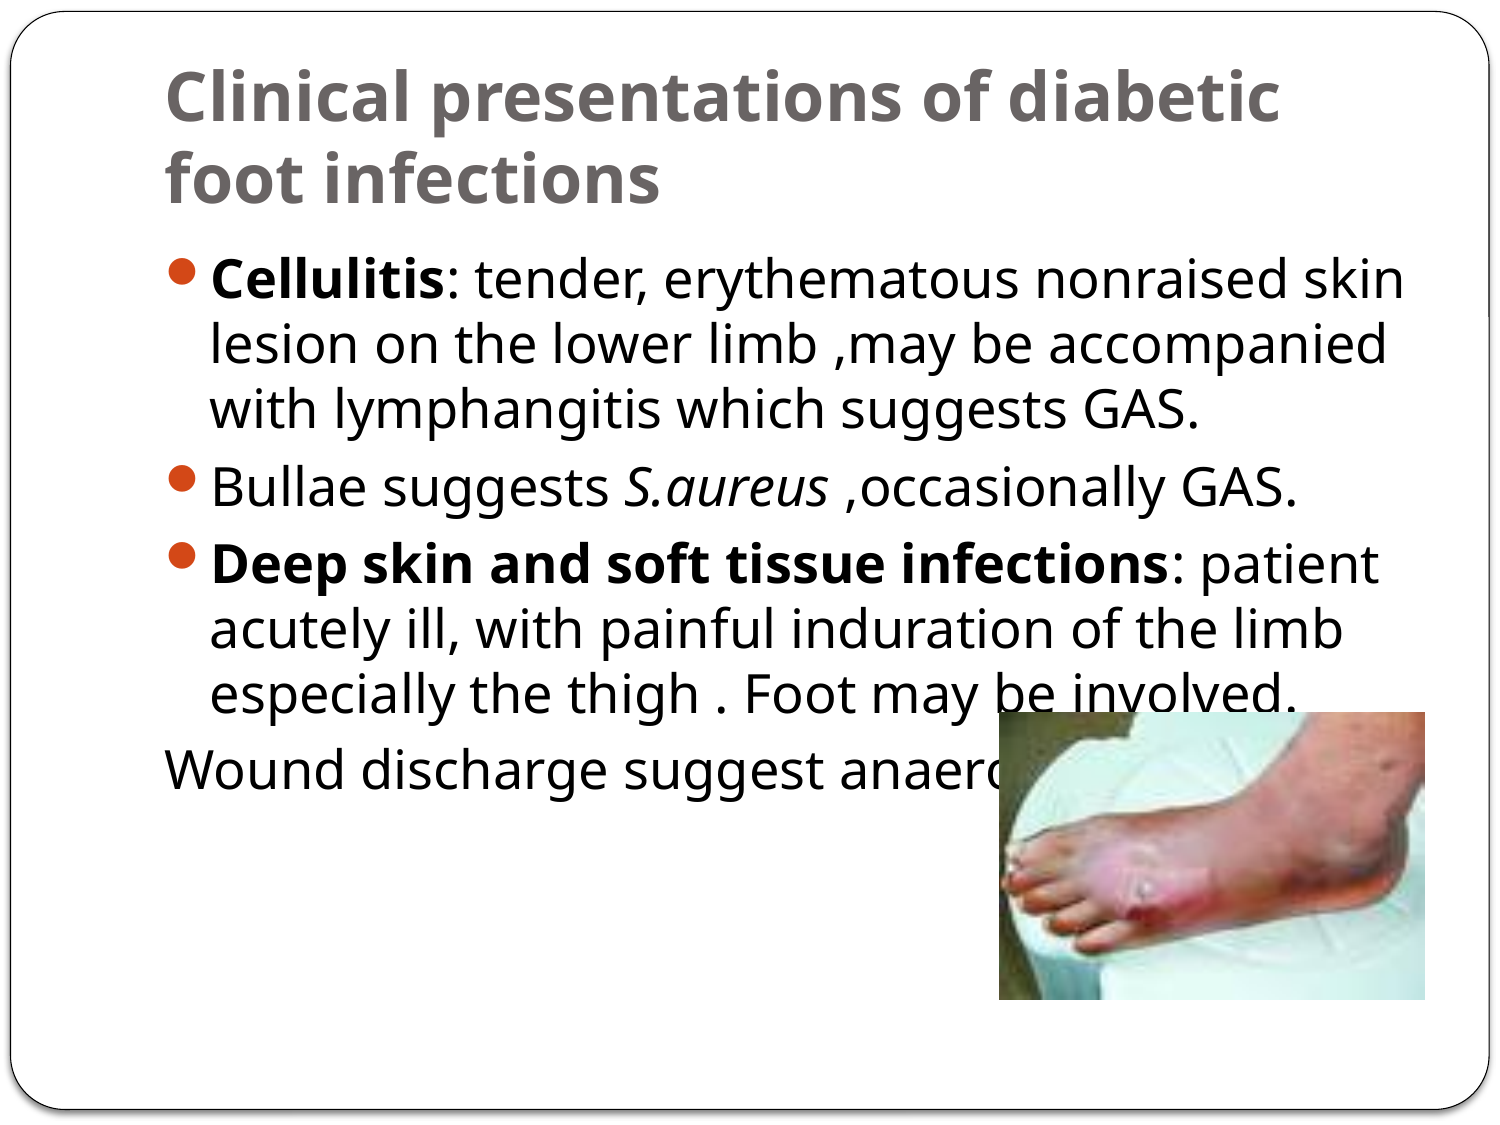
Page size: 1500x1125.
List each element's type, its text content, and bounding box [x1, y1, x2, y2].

picture [999, 712, 1426, 1001]
title Clinical presentations of diabetic foot infections [150, 45, 1425, 233]
list Cellulitis: tender, erythematous nonraised skin lesion on the lower limb ,may be accompanied with lymphangitis which suggests GAS. Bullae suggests S.aureus ,occasionally GAS. Deep skin and soft tissue infections: patient acutely ill, with painful induration of the limb especially the thigh . Foot may be involved. Wound discharge suggest anaerobes [150, 237, 1425, 988]
